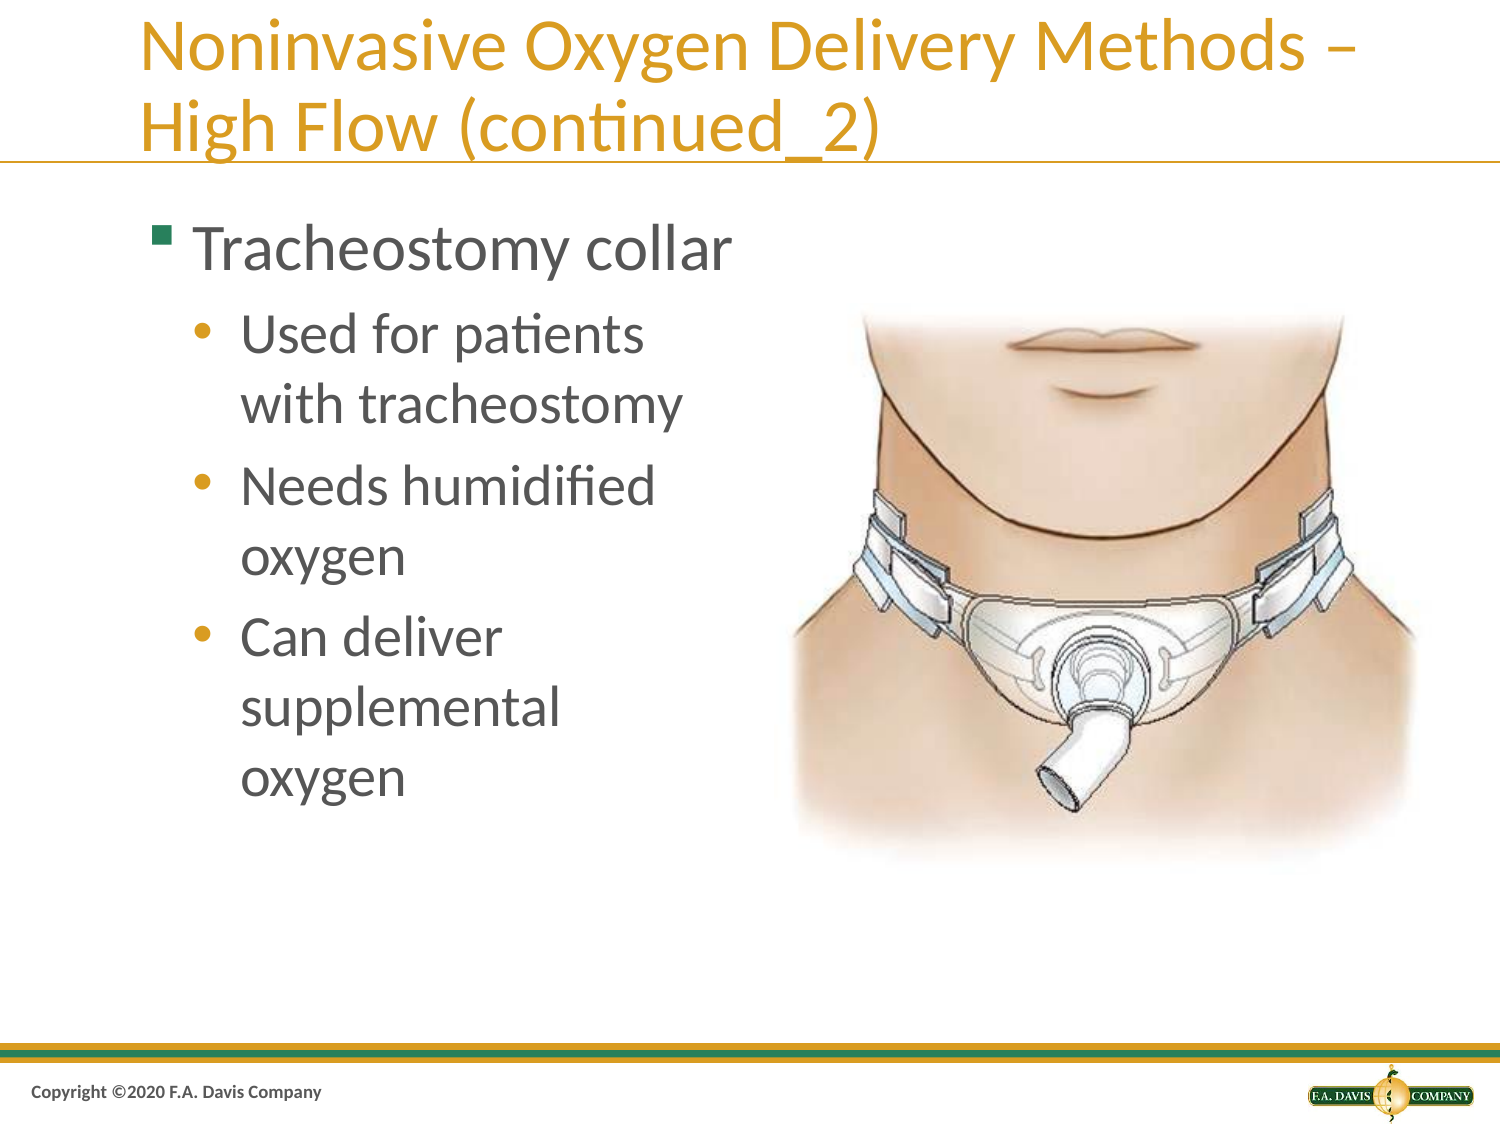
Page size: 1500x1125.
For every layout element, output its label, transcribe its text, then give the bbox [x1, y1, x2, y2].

picture [1308, 1064, 1474, 1124]
picture [0, 1058, 1500, 1063]
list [774, 303, 1438, 876]
title Noninvasive Oxygen Delivery Methods – High Flow (continued_2) [124, 0, 1475, 177]
picture [0, 1043, 1500, 1050]
list Tracheostomy collar Used for patients with tracheostomy Needs humidified oxygen Can deliver supplemental oxygen [75, 196, 750, 975]
